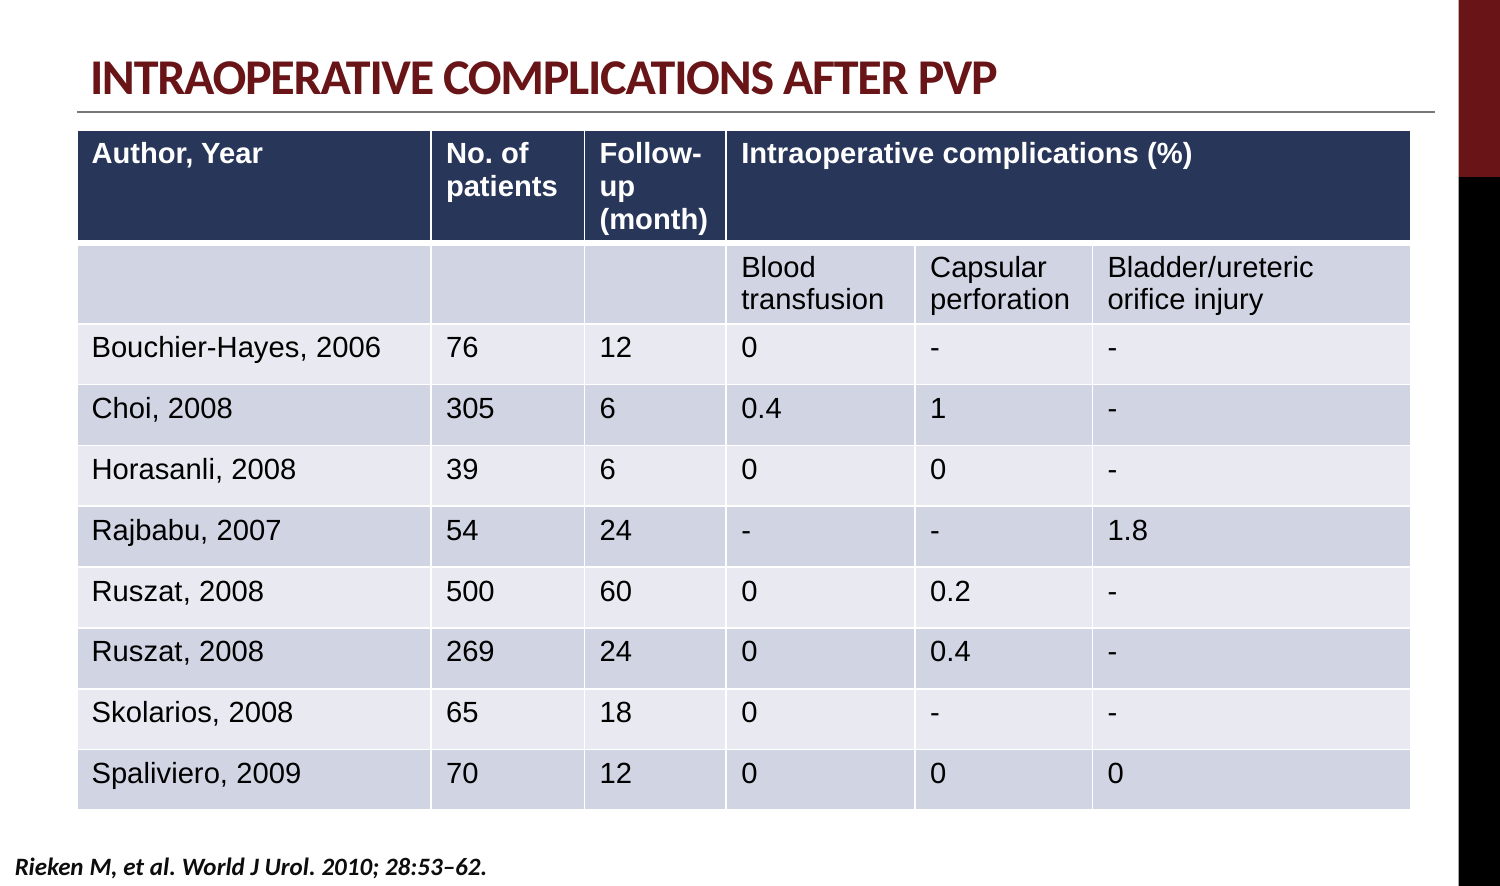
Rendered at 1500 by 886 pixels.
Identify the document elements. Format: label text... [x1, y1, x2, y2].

table_cell 269 [432, 629, 584, 688]
table_cell - [916, 325, 1092, 384]
table_cell 0 [1093, 750, 1410, 809]
table_cell 305 [432, 385, 584, 445]
table_cell [78, 246, 430, 323]
table_cell Horasanli, 2008 [78, 446, 430, 505]
table_cell Ruszat, 2008 [78, 629, 430, 688]
table_cell - [1093, 690, 1410, 749]
table_cell 6 [585, 446, 725, 505]
table_header Follow-up (month) [585, 131, 725, 240]
table_cell - [1093, 385, 1410, 445]
table_cell 0.4 [727, 385, 914, 445]
table_cell 500 [432, 568, 584, 627]
table_cell 18 [585, 690, 725, 749]
table_cell 76 [432, 325, 584, 384]
table_cell - [916, 507, 1092, 566]
table_cell - [1093, 568, 1410, 627]
table_cell Choi, 2008 [78, 385, 430, 445]
table_cell Skolarios, 2008 [78, 690, 430, 749]
table_cell 0 [727, 629, 914, 688]
table_header Intraoperative complications (%) [727, 131, 1410, 240]
table_cell 70 [432, 750, 584, 809]
table_cell 0.2 [916, 568, 1092, 627]
table_cell 0 [727, 446, 914, 505]
table_cell [585, 246, 725, 323]
table_cell 0 [727, 325, 914, 384]
table_cell 65 [432, 690, 584, 749]
table_header No. of patients [432, 131, 584, 240]
table_cell 6 [585, 385, 725, 445]
table_cell Bladder/ureteric orifice injury [1093, 246, 1410, 323]
table_cell 0 [916, 446, 1092, 505]
table_cell 12 [585, 750, 725, 809]
table_cell 0 [727, 568, 914, 627]
table_cell - [1093, 446, 1410, 505]
table_cell 0 [727, 690, 914, 749]
table_cell Rajbabu, 2007 [78, 507, 430, 566]
table_cell 24 [585, 629, 725, 688]
table_cell 39 [432, 446, 584, 505]
table_cell [432, 246, 584, 323]
table_cell 0.4 [916, 629, 1092, 688]
table_cell 60 [585, 568, 725, 627]
table_cell Bouchier-Hayes, 2006 [78, 325, 430, 384]
table_cell 1 [916, 385, 1092, 445]
text_box Rieken M, et al. World J Urol. 2010; 28:53–62. [0, 842, 1461, 886]
table_cell Capsular perforation [916, 246, 1092, 323]
table_cell 12 [585, 325, 725, 384]
table_header Author, Year [78, 131, 430, 240]
table_cell - [1093, 629, 1410, 688]
table_cell 1.8 [1093, 507, 1410, 566]
table_cell 54 [432, 507, 584, 566]
table_cell - [727, 507, 914, 566]
table_cell - [1093, 325, 1410, 384]
table_cell Blood transfusion [727, 246, 914, 323]
table_cell Spaliviero, 2009 [78, 750, 430, 809]
table_cell - [916, 690, 1092, 749]
title intraoperative complications after pvp [75, 19, 1436, 113]
table_cell 0 [727, 750, 914, 809]
table_cell 0 [916, 750, 1092, 809]
table_cell 24 [585, 507, 725, 566]
table_cell Ruszat, 2008 [78, 568, 430, 627]
